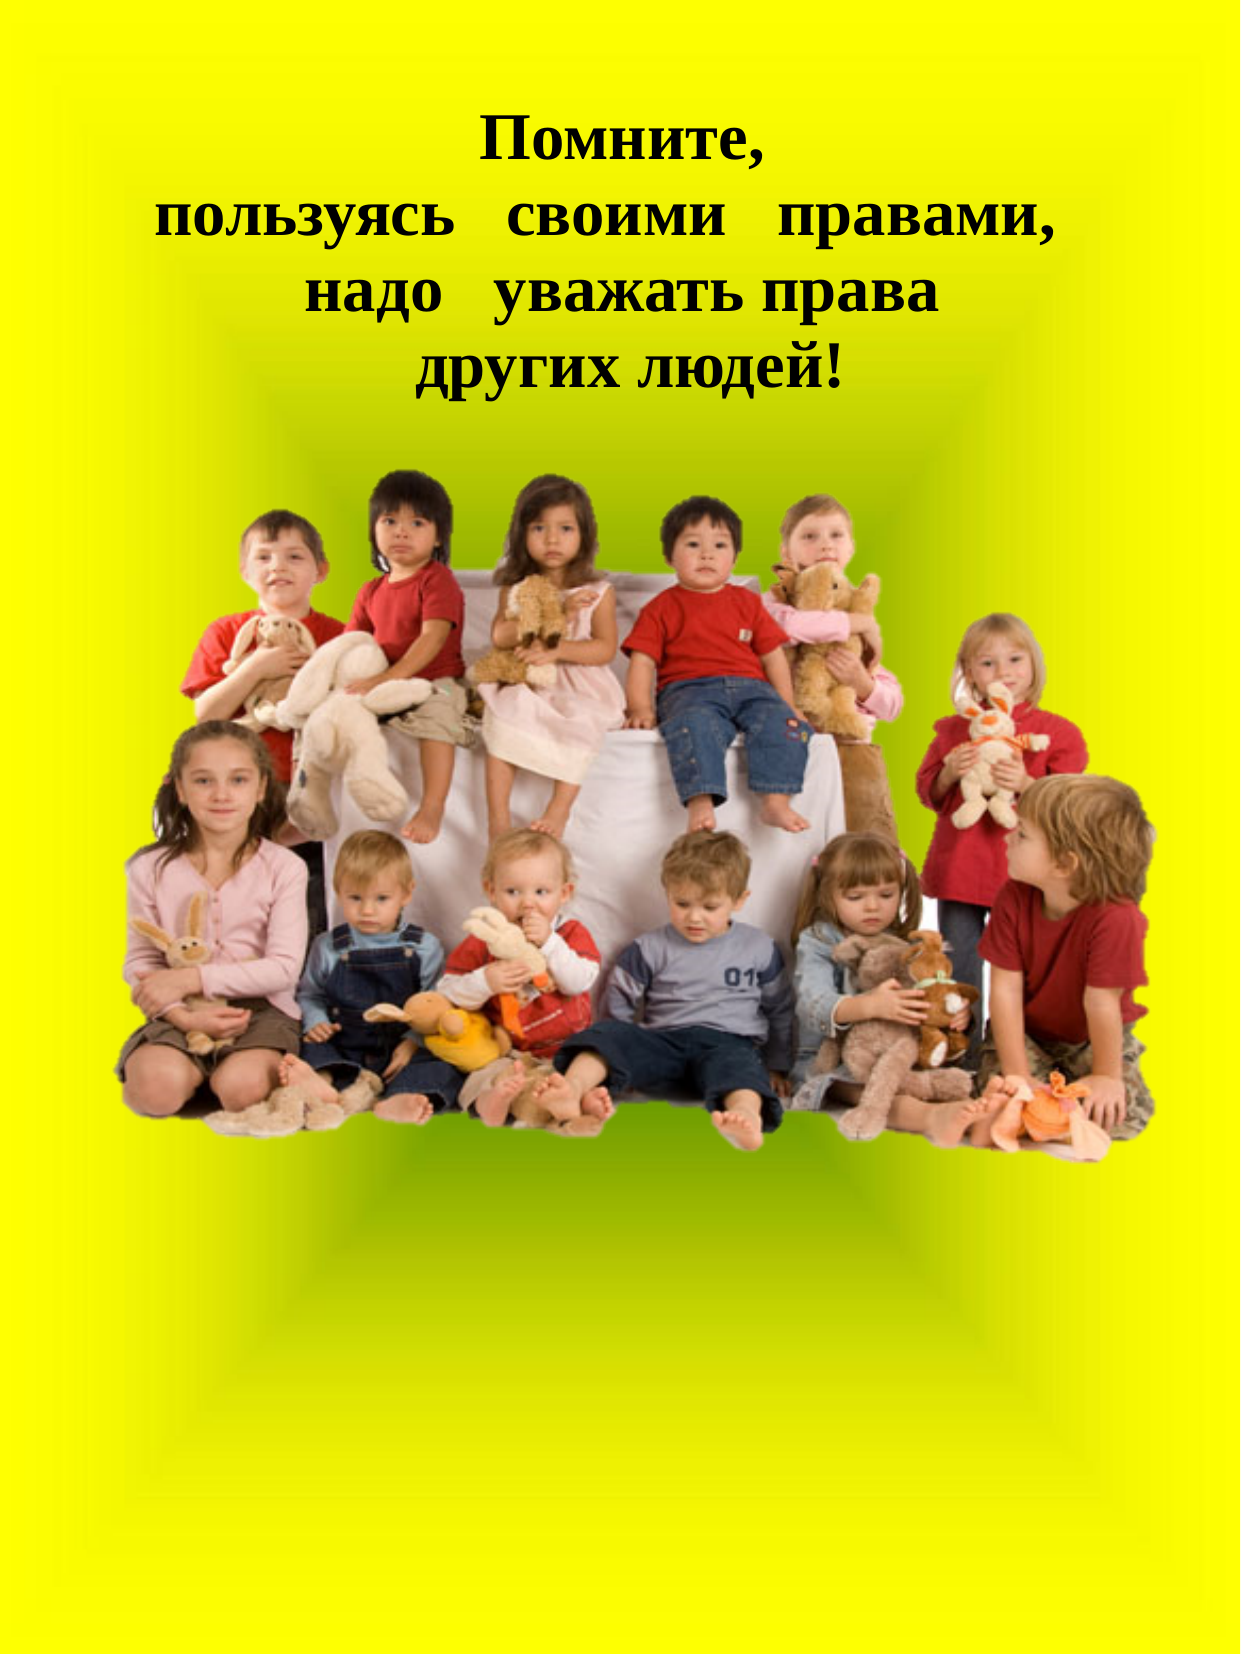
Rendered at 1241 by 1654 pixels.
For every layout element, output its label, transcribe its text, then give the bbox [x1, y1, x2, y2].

text_box Помните, пользуясь своими правами, надо уважать права других людей! [139, 88, 1123, 411]
picture [0, 0, 1241, 1654]
